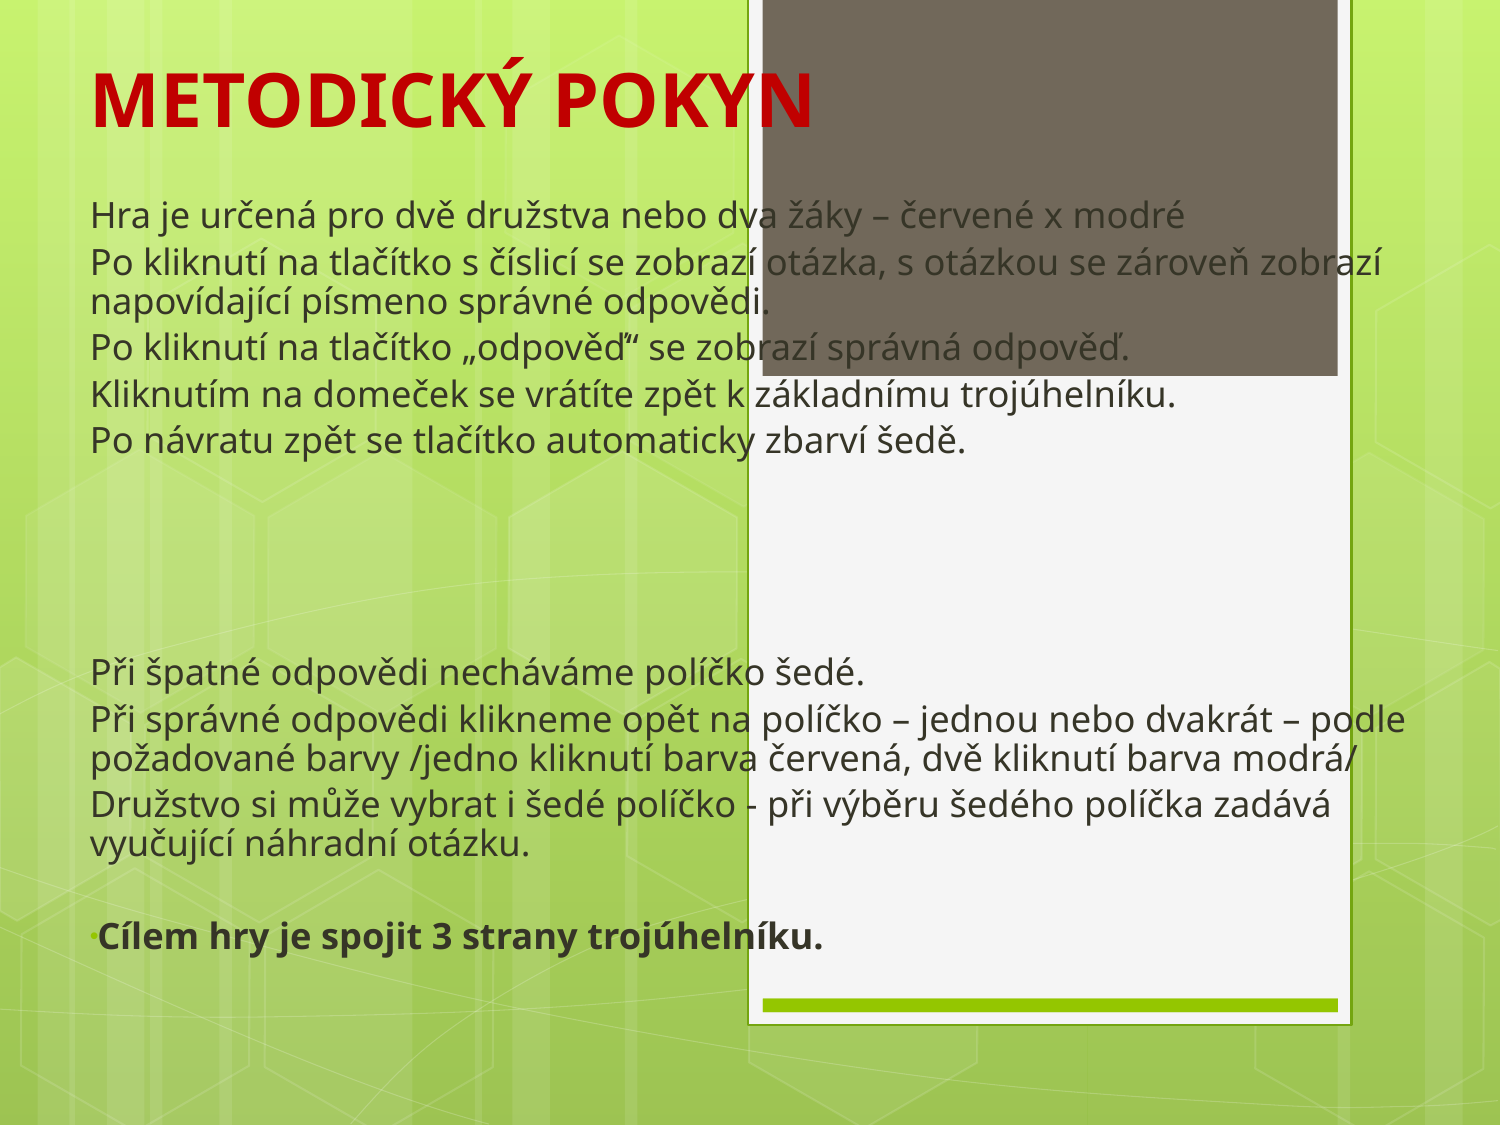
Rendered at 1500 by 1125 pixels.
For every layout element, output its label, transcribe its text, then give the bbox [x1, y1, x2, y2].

text_box Metodický pokyn [74, 45, 1425, 233]
text_box Hra je určená pro dvě družstva nebo dva žáky – červené x modré Po kliknutí na tlačítko s číslicí se zobrazí otázka, s otázkou se zároveň zobrazí napovídající písmeno správné odpovědi. Po kliknutí na tlačítko „odpověď“ se zobrazí správná odpověď. Kliknutím na domeček se vrátíte zpět k základnímu trojúhelníku. Po návratu zpět se tlačítko automaticky zbarví šedě. Při špatné odpovědi necháváme políčko šedé. Při správné odpovědi klikneme opět na políčko – jednou nebo dvakrát – podle požadované barvy /jedno kliknutí barva červená, dvě kliknutí barva modrá/ Družstvo si může vybrat i šedé políčko - při výběru šedého políčka zadává vyučující náhradní otázku. Cílem hry je spojit 3 strany trojúhelníku. [74, 233, 1425, 1012]
